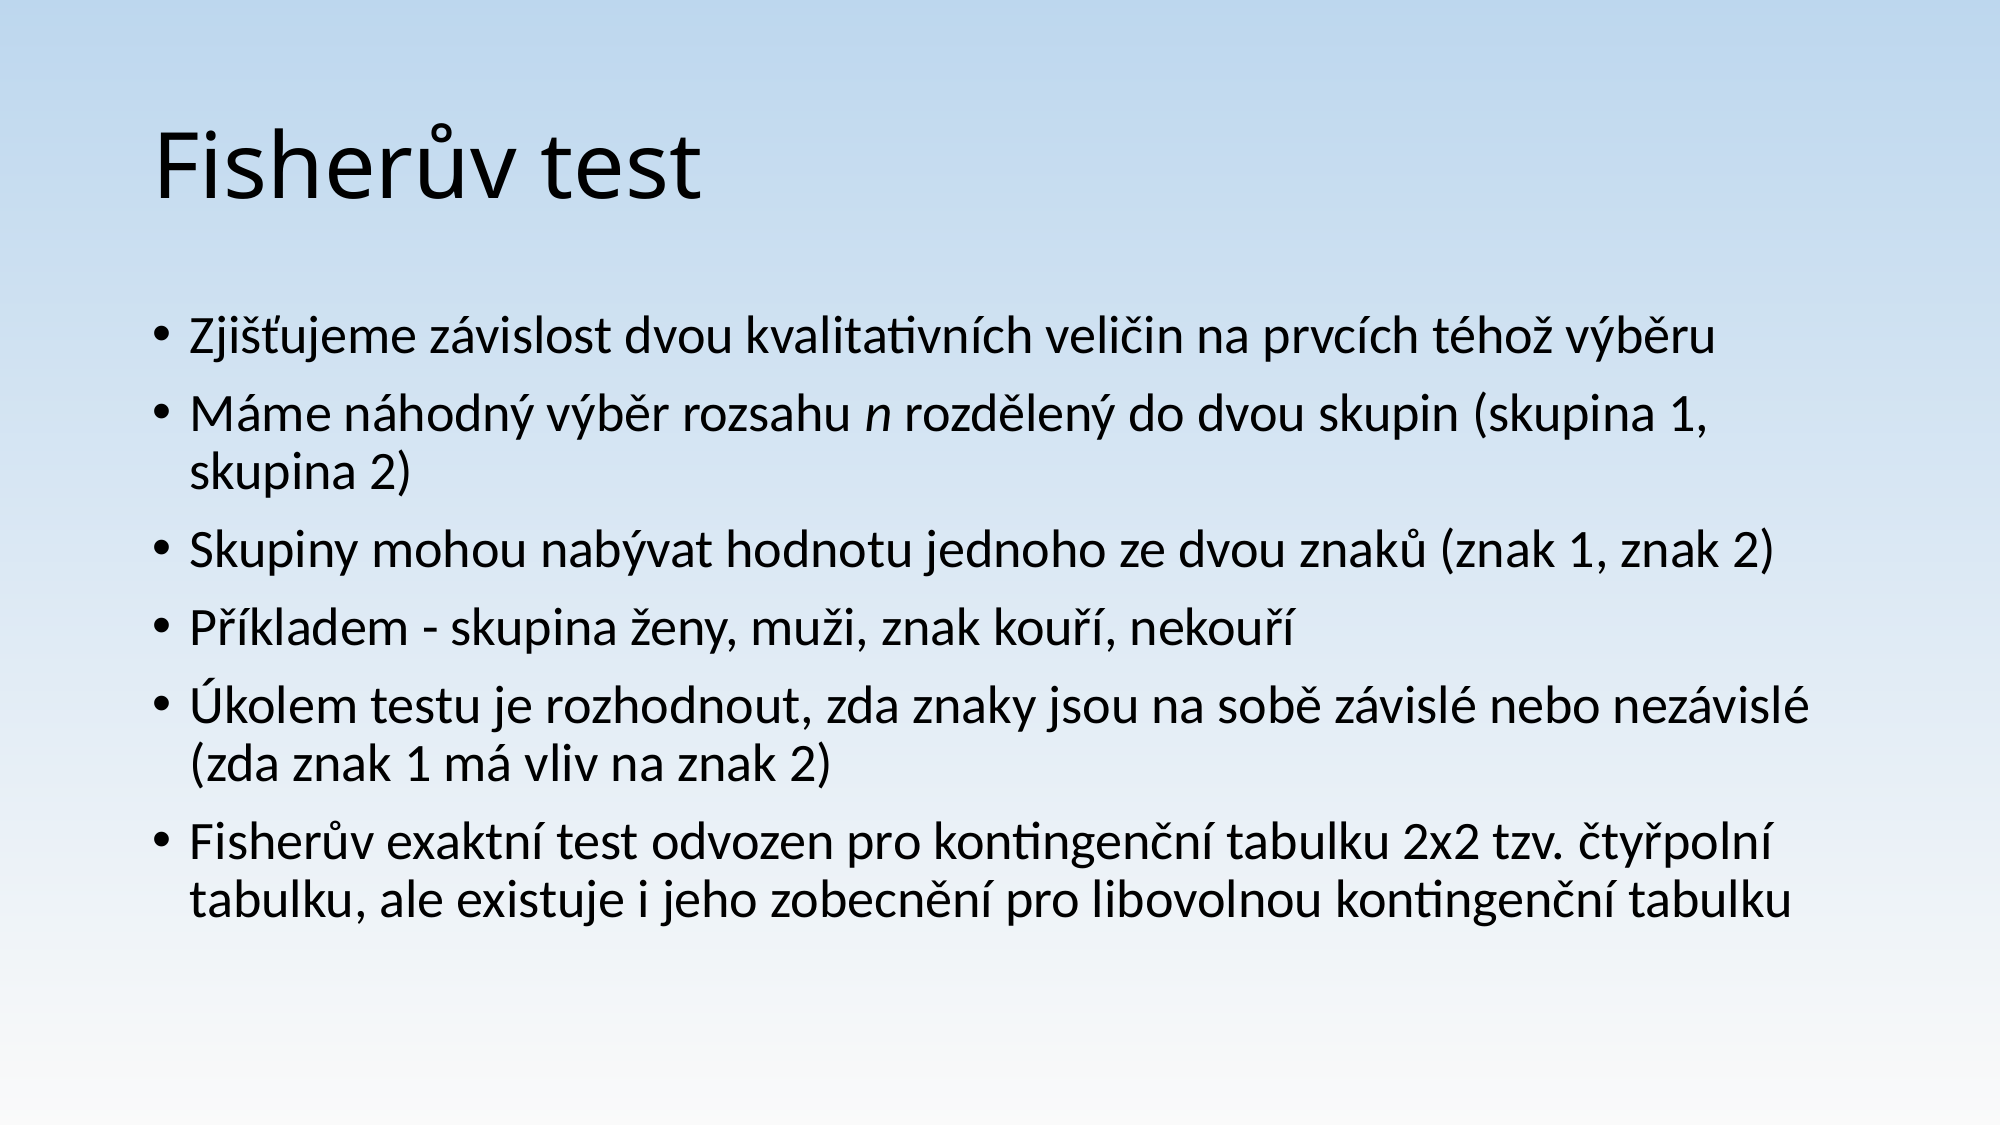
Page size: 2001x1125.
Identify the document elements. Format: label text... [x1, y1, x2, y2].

list Zjišťujeme závislost dvou kvalitativních veličin na prvcích téhož výběru Máme náhodný výběr rozsahu n rozdělený do dvou skupin (skupina 1, skupina 2) Skupiny mohou nabývat hodnotu jednoho ze dvou znaků (znak 1, znak 2) Příkladem - skupina ženy, muži, znak kouří, nekouří Úkolem testu je rozhodnout, zda znaky jsou na sobě závislé nebo nezávislé (zda znak 1 má vliv na znak 2) Fisherův exaktní test odvozen pro kontingenční tabulku 2x2 tzv. čtyřpolní tabulku, ale existuje i jeho zobecnění pro libovolnou kontingenční tabulku [137, 299, 1863, 1014]
title Fisherův test [137, 59, 1863, 278]
